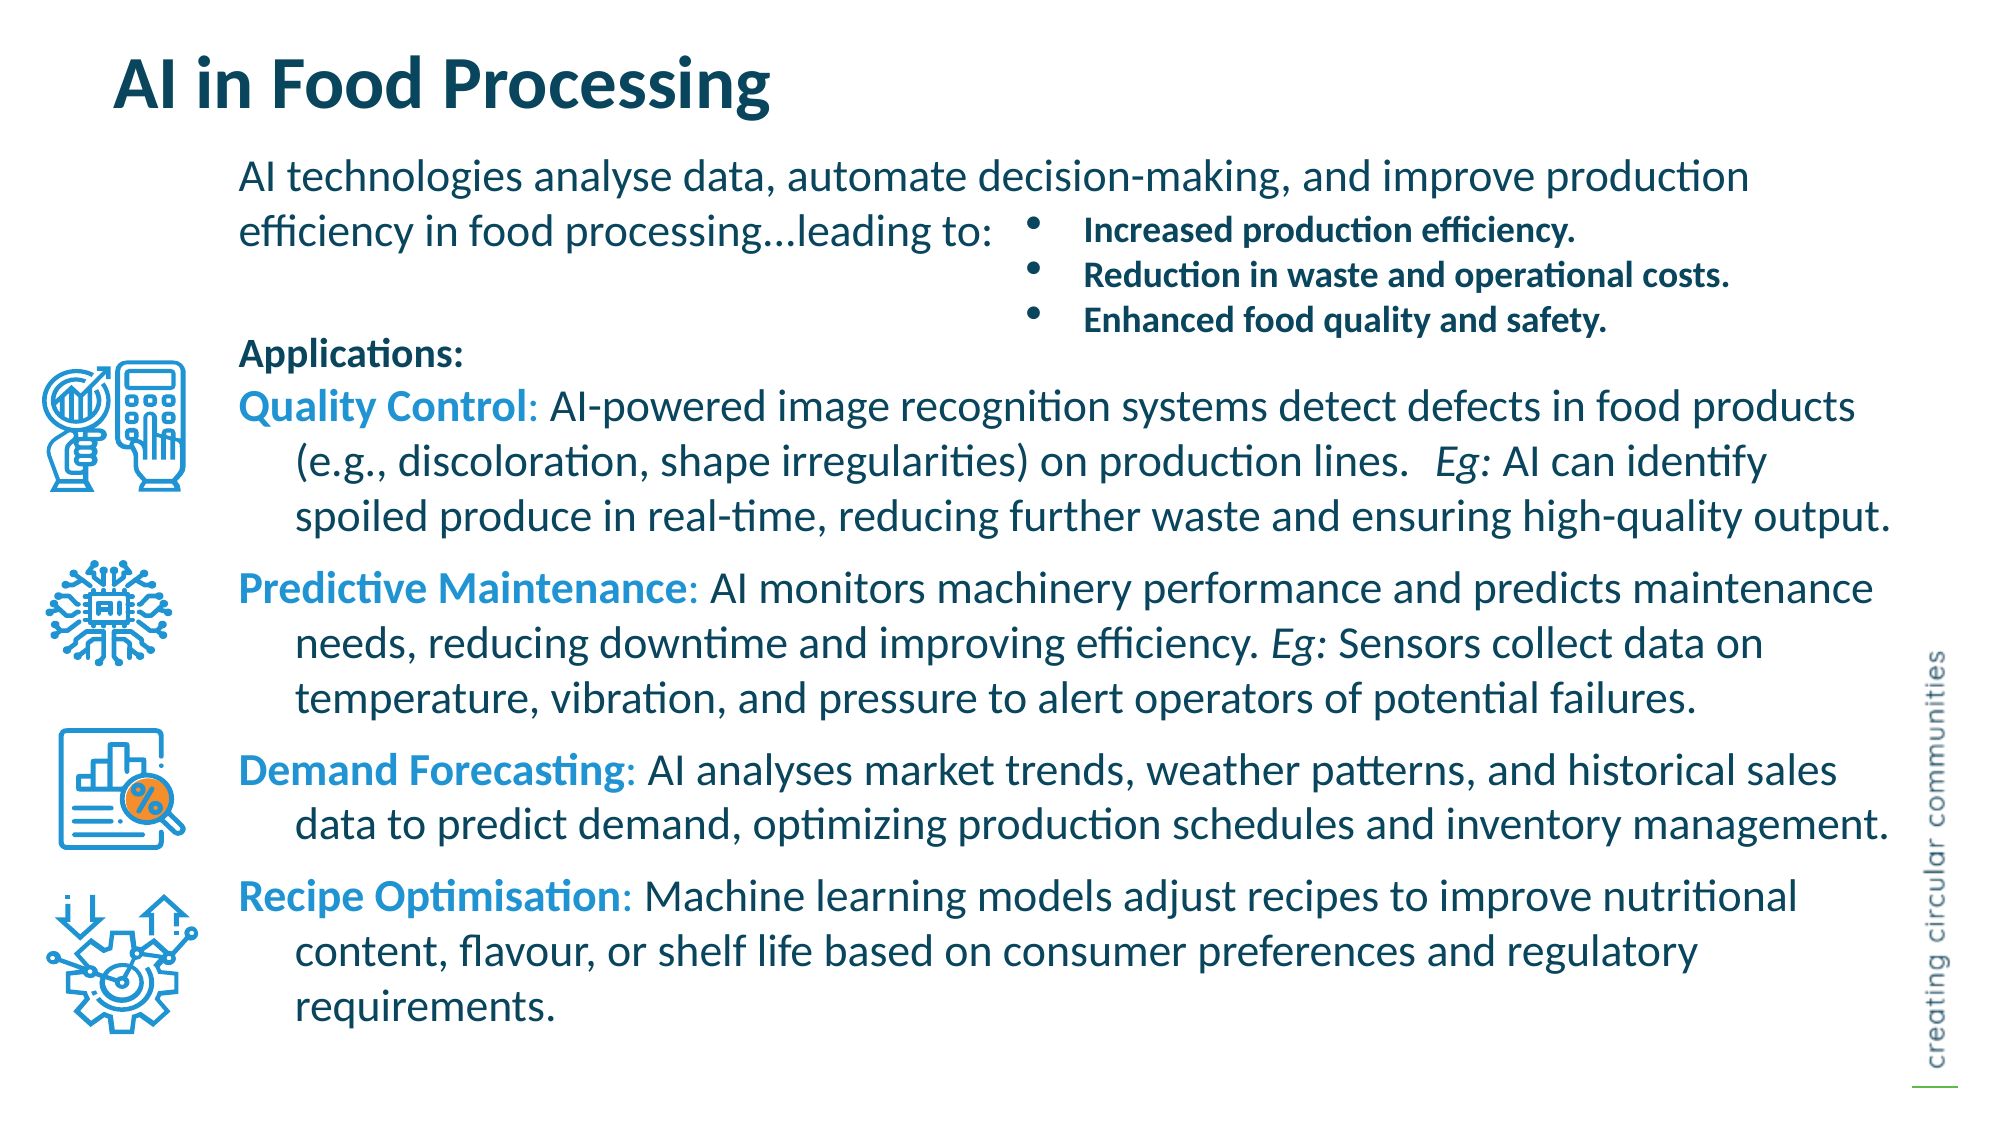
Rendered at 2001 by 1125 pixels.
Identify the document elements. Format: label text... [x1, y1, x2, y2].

text_box AI technologies analyse data, automate decision-making, and improve production efficiency in food processing...leading to: Applications: Quality Control: AI-powered image recognition systems detect defects in food products (e.g., discoloration, shape irregularities) on production lines. Eg: AI can identify spoiled produce in real-time, reducing further waste and ensuring high-quality output. Predictive Maintenance: AI monitors machinery performance and predicts maintenance needs, reducing downtime and improving efficiency. Eg: Sensors collect data on temperature, vibration, and pressure to alert operators of potential failures. Demand Forecasting: AI analyses market trends, weather patterns, and historical sales data to predict demand, optimizing production schedules and inventory management. Recipe Optimisation: Machine learning models adjust recipes to improve nutritional content, flavour, or shelf life based on consumer preferences and regulatory requirements. [223, 138, 1919, 1038]
text_box AI in Food Processing [113, 33, 1431, 304]
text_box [47, 562, 170, 664]
text_box Increased production efficiency. Reduction in waste and operational costs. Enhanced food quality and safety. [1012, 197, 2000, 348]
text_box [41, 360, 186, 492]
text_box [58, 728, 186, 850]
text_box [46, 894, 199, 1035]
picture [1919, 637, 1955, 1074]
